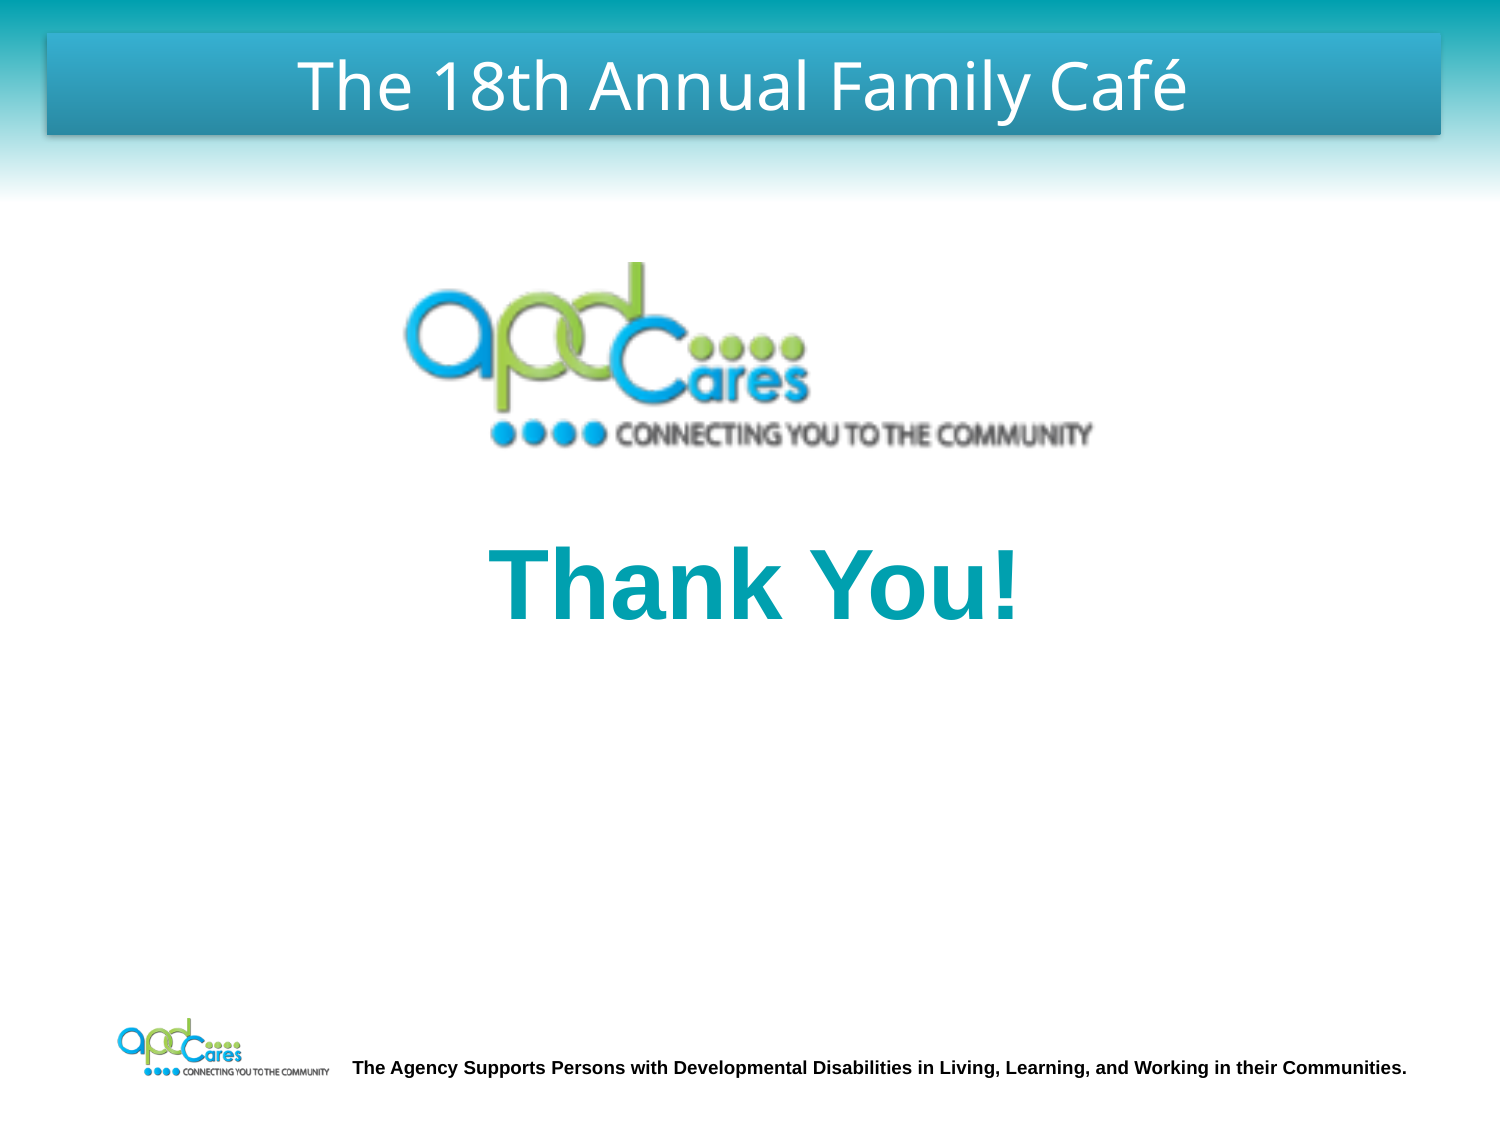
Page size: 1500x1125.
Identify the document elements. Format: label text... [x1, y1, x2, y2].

picture [112, 1018, 338, 1078]
picture [388, 262, 1124, 458]
title The 18th Annual Family Café [46, 33, 1441, 135]
text_box Thank You! [62, 512, 1450, 648]
